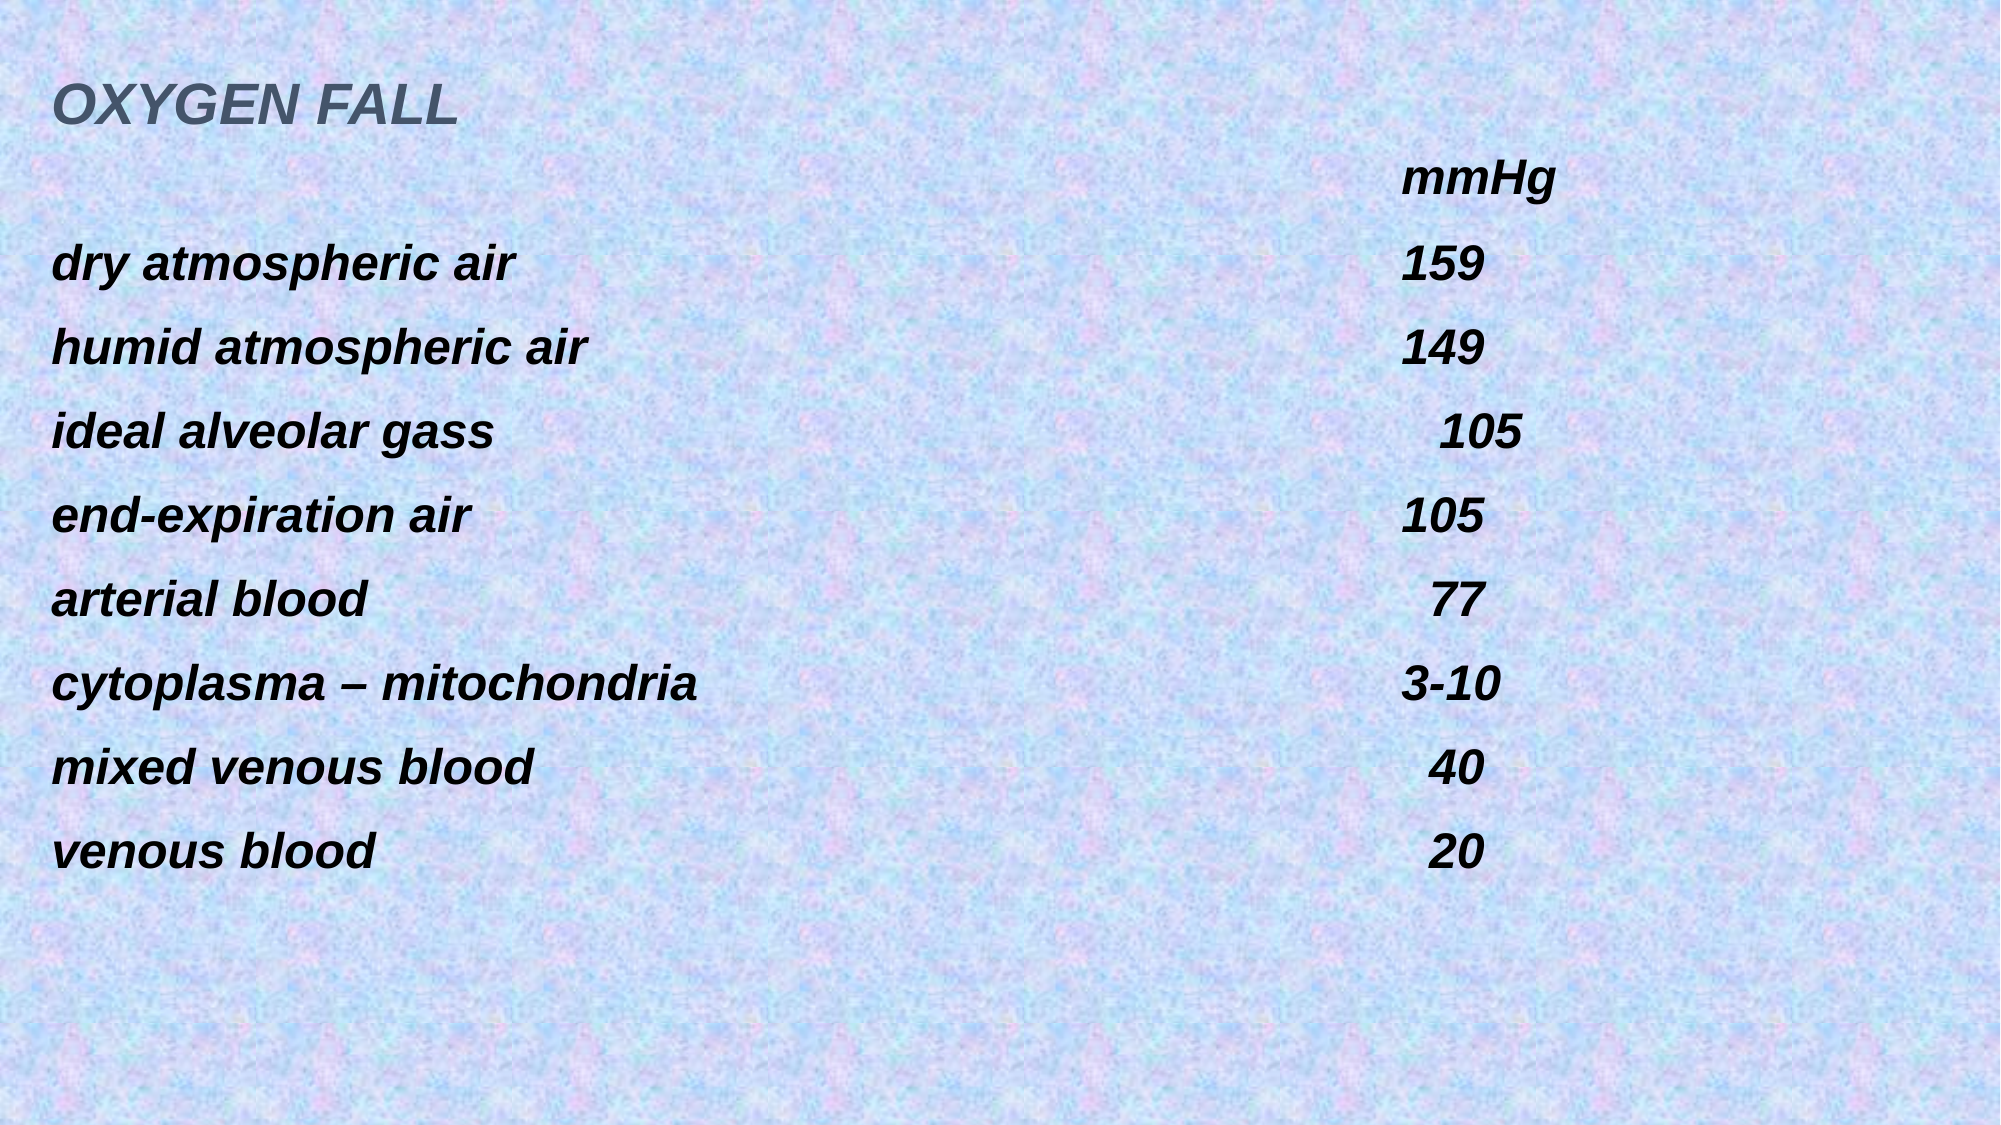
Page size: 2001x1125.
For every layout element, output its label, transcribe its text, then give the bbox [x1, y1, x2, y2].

text_box OXYGEN FALL mmHg dry atmospheric air 159 humid atmospheric air 149 ideal alveolar gass 105 end-expiration air 105 arterial blood 77 cytoplasma – mitochondria 3-10 mixed venous blood 40 venous blood 20 [36, 59, 1956, 886]
picture [0, 0, 2001, 1125]
